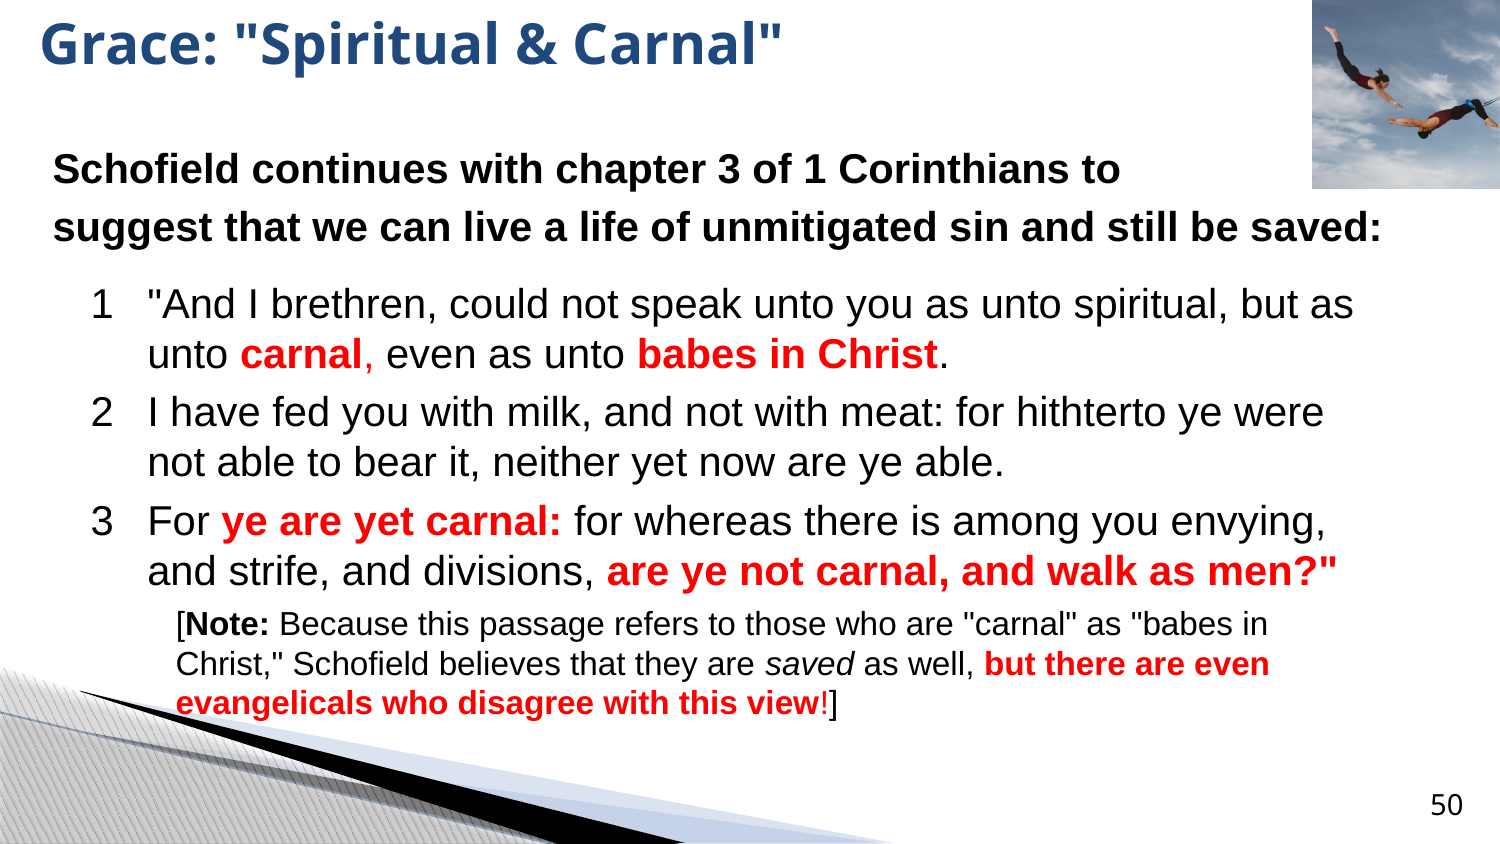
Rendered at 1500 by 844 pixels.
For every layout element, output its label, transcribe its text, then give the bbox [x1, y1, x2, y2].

picture [363, 797, 558, 844]
slide_number 50 [1387, 784, 1479, 834]
title Grace: "Spiritual & Carnal" [24, 0, 1309, 83]
list Schofield continues with chapter 3 of 1 Corinthians to suggest that we can live a life of unmitigated sin and still be saved: 1 "And I brethren, could not speak unto you as unto spiritual, but as unto carnal, even as unto babes in Christ. 2 I have fed you with milk, and not with meat: for hithterto ye were not able to bear it, neither yet now are ye able. 3 For ye are yet carnal: for whereas there is among you envying, and strife, and divisions, are ye not carnal, and walk as men?" [Note: Because this passage refers to those who are "carnal" as "babes in Christ," Schofield believes that they are saved as well, but there are even evangelicals who disagree with this view!] [37, 134, 1400, 797]
picture [1312, 0, 1500, 189]
